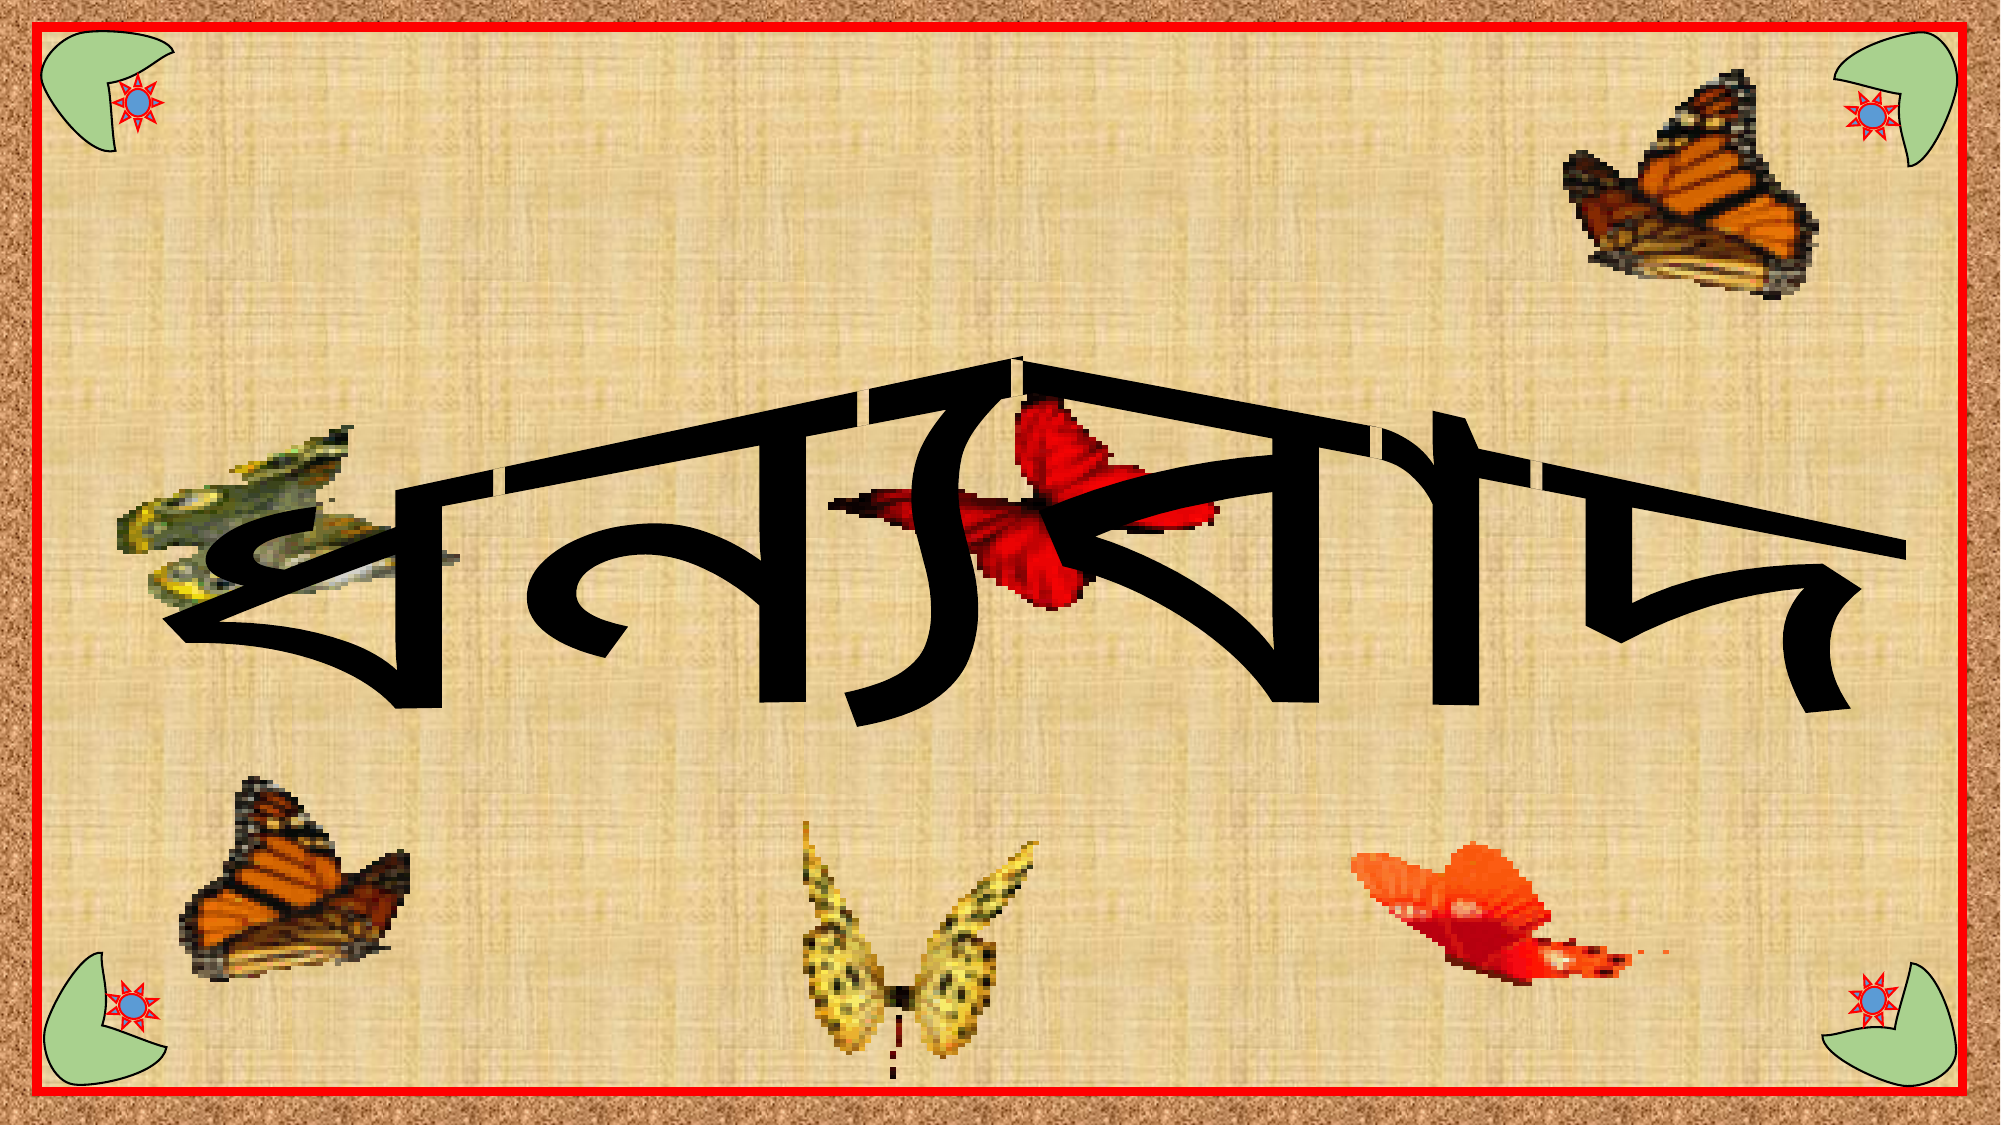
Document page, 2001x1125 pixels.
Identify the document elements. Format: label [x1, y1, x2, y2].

text_box [36, 26, 1963, 1093]
text_box [1950, 961, 1959, 1085]
text_box [46, 25, 80, 149]
text_box [1950, 36, 1963, 160]
picture [0, 0, 2001, 1125]
text_box [41, 960, 80, 1084]
